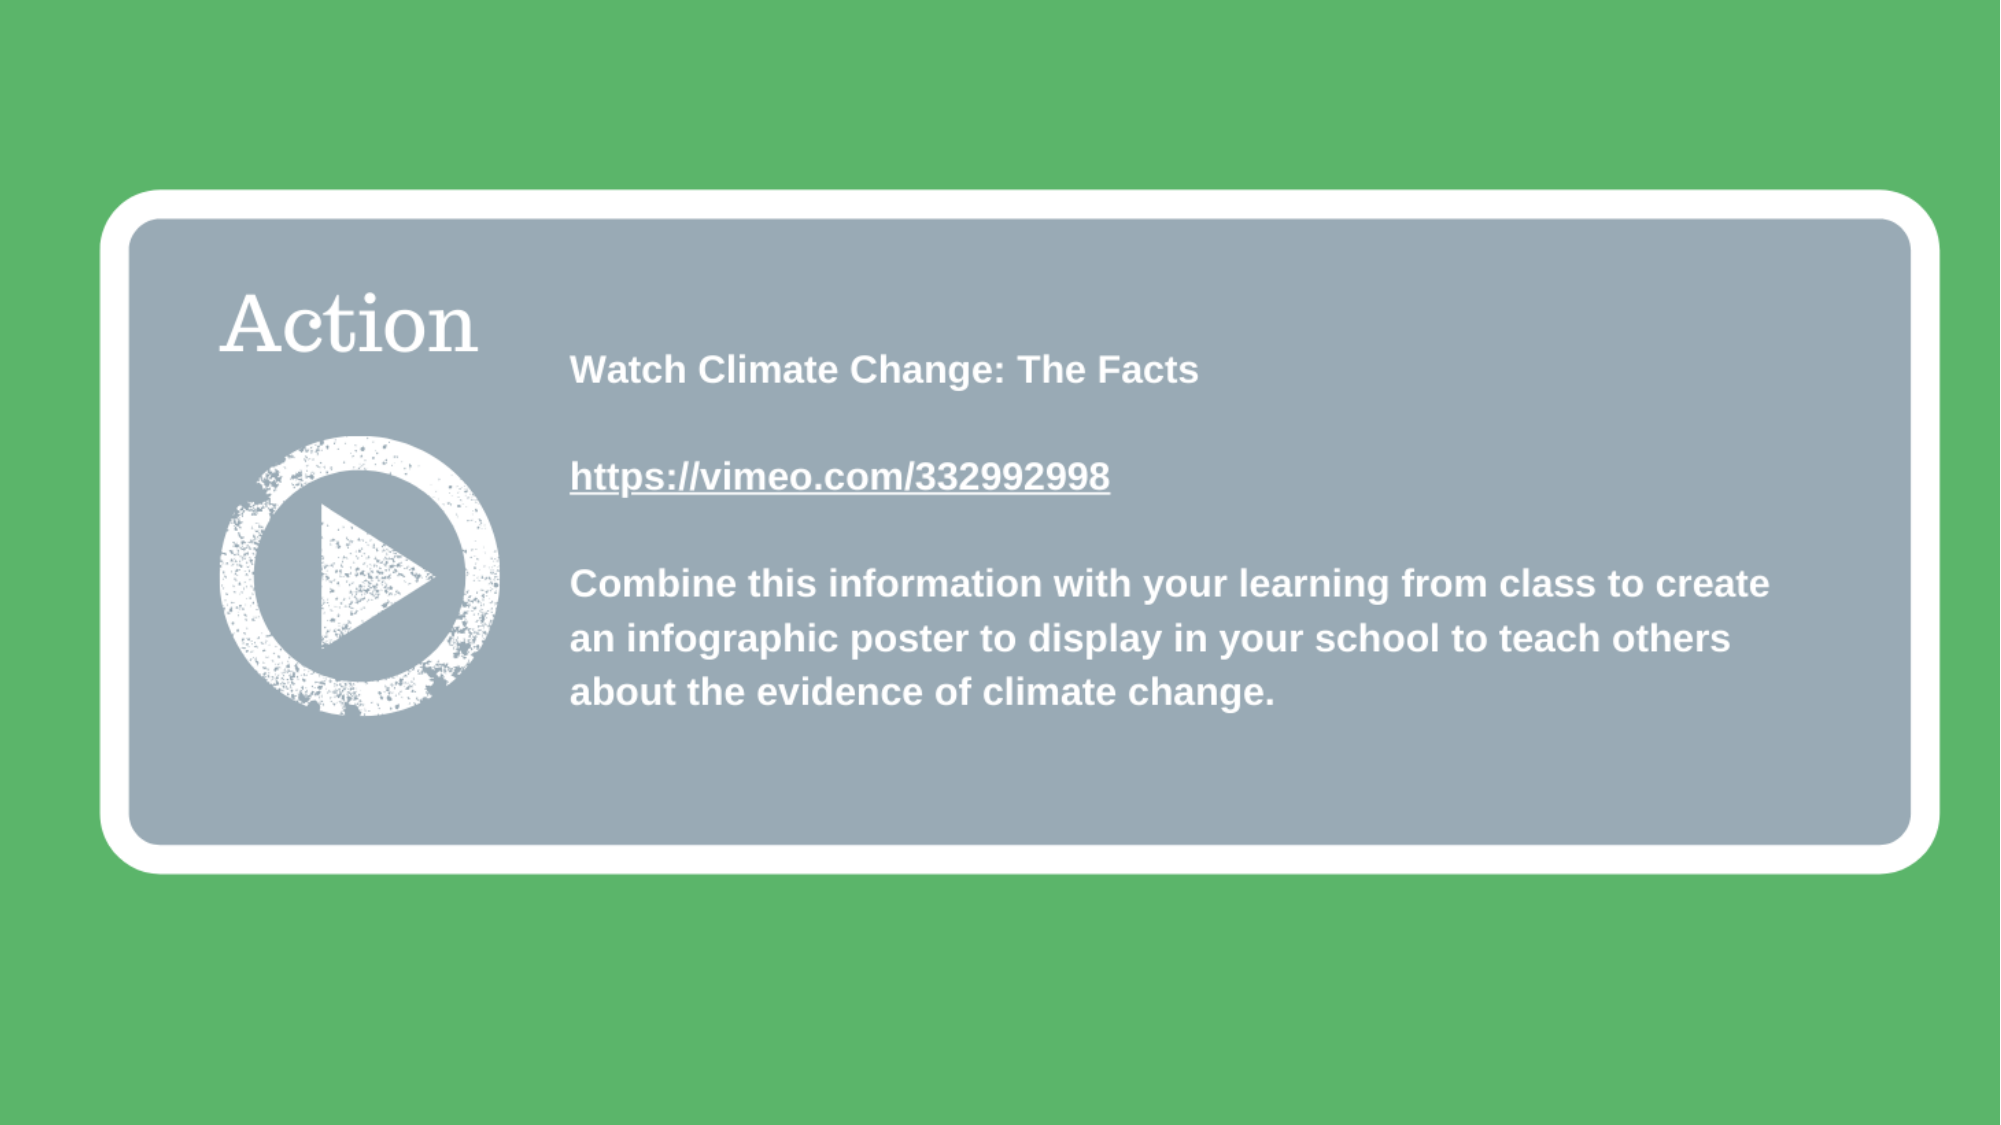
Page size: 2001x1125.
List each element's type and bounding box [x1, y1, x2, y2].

picture [61, 124, 2000, 935]
